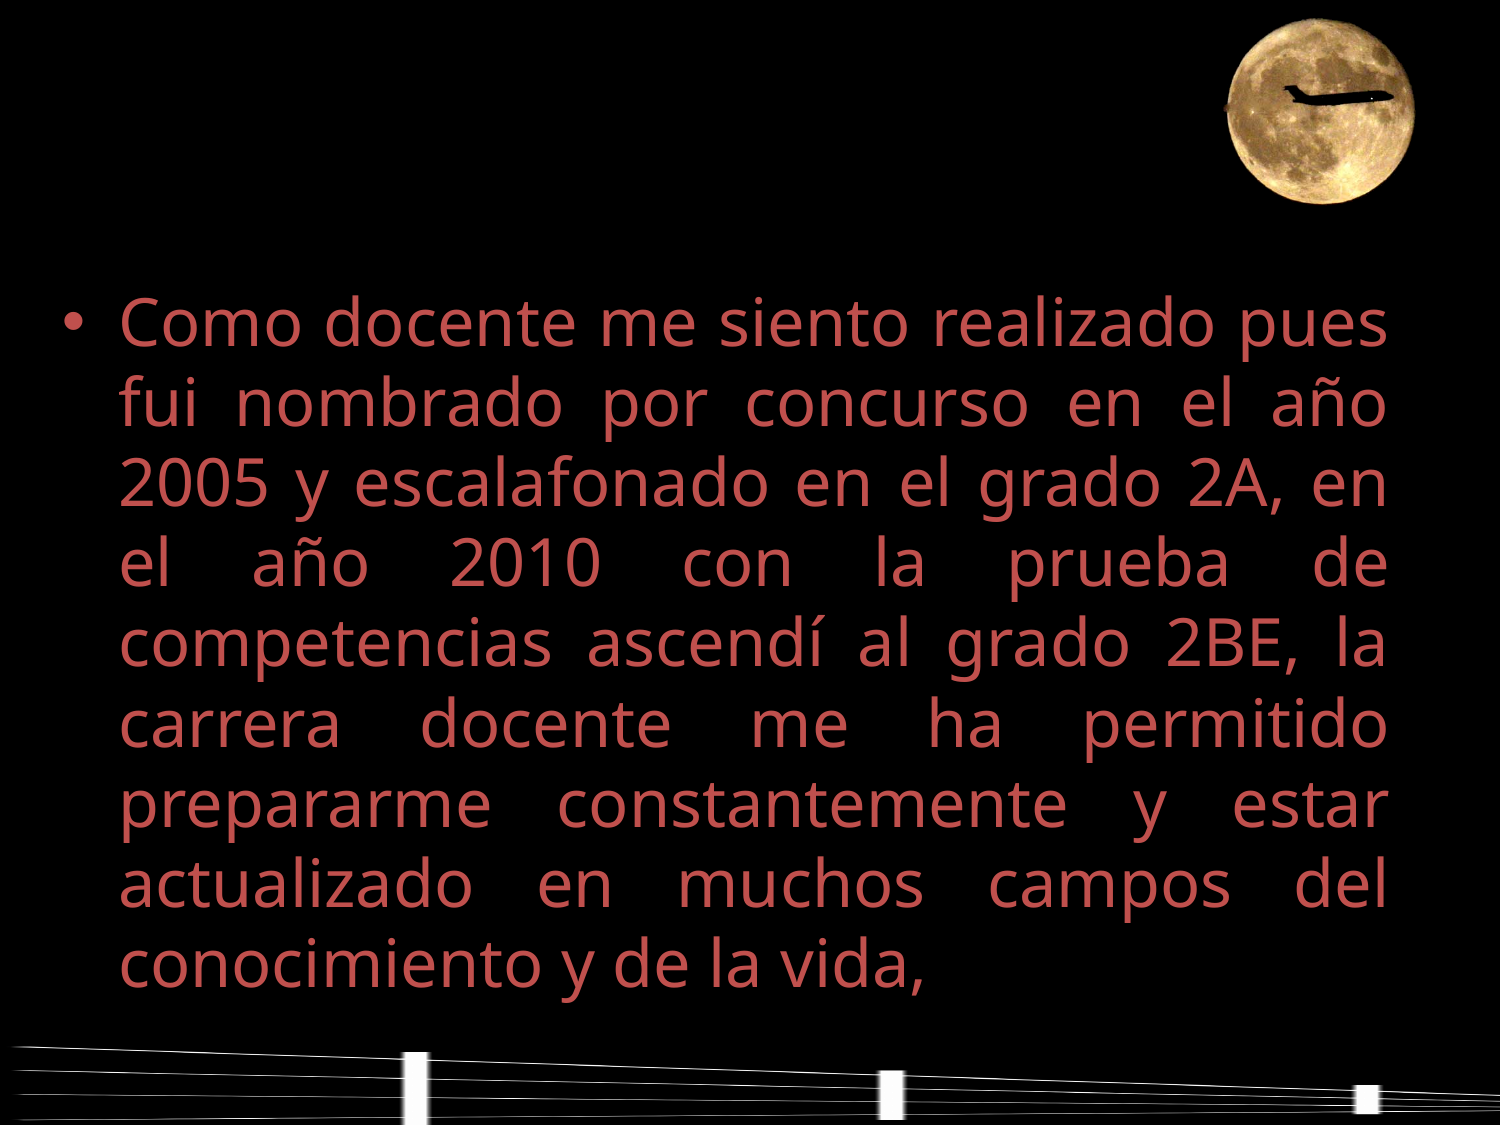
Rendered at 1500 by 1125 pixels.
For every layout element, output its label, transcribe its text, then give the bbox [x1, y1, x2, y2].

picture [1175, 0, 1469, 225]
list Como docente me siento realizado pues fui nombrado por concurso en el año 2005 y escalafonado en el grado 2A, en el año 2010 con la prueba de competencias ascendí al grado 2BE, la carrera docente me ha permitido prepararme constantemente y estar actualizado en muchos campos del conocimiento y de la vida, [46, 272, 1407, 1067]
picture [3, 1047, 1500, 1125]
